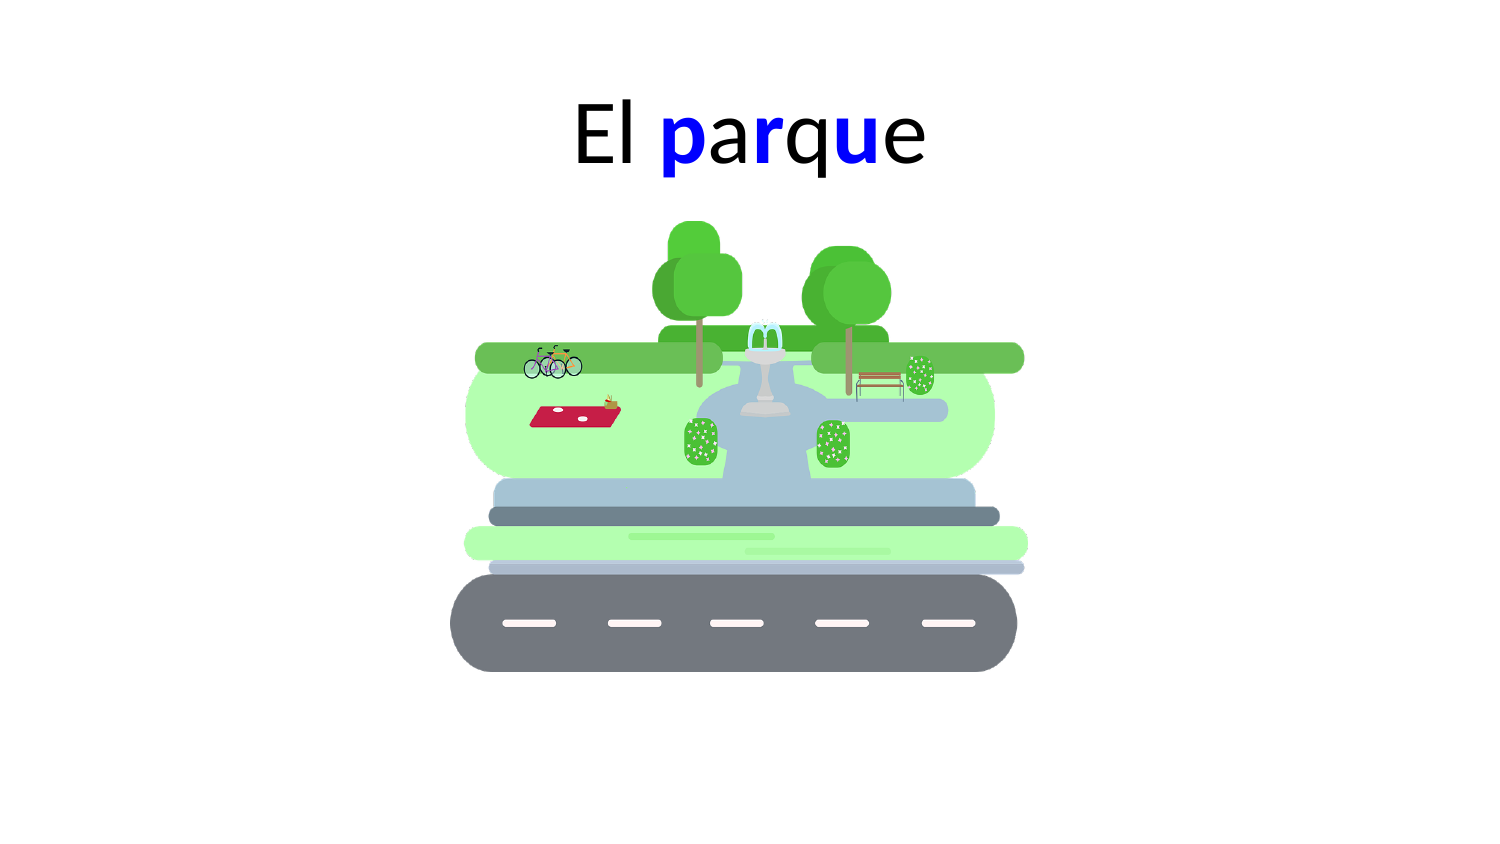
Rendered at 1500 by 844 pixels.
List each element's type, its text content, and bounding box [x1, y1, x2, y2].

title El parque [103, 44, 1397, 208]
picture [449, 221, 1028, 673]
